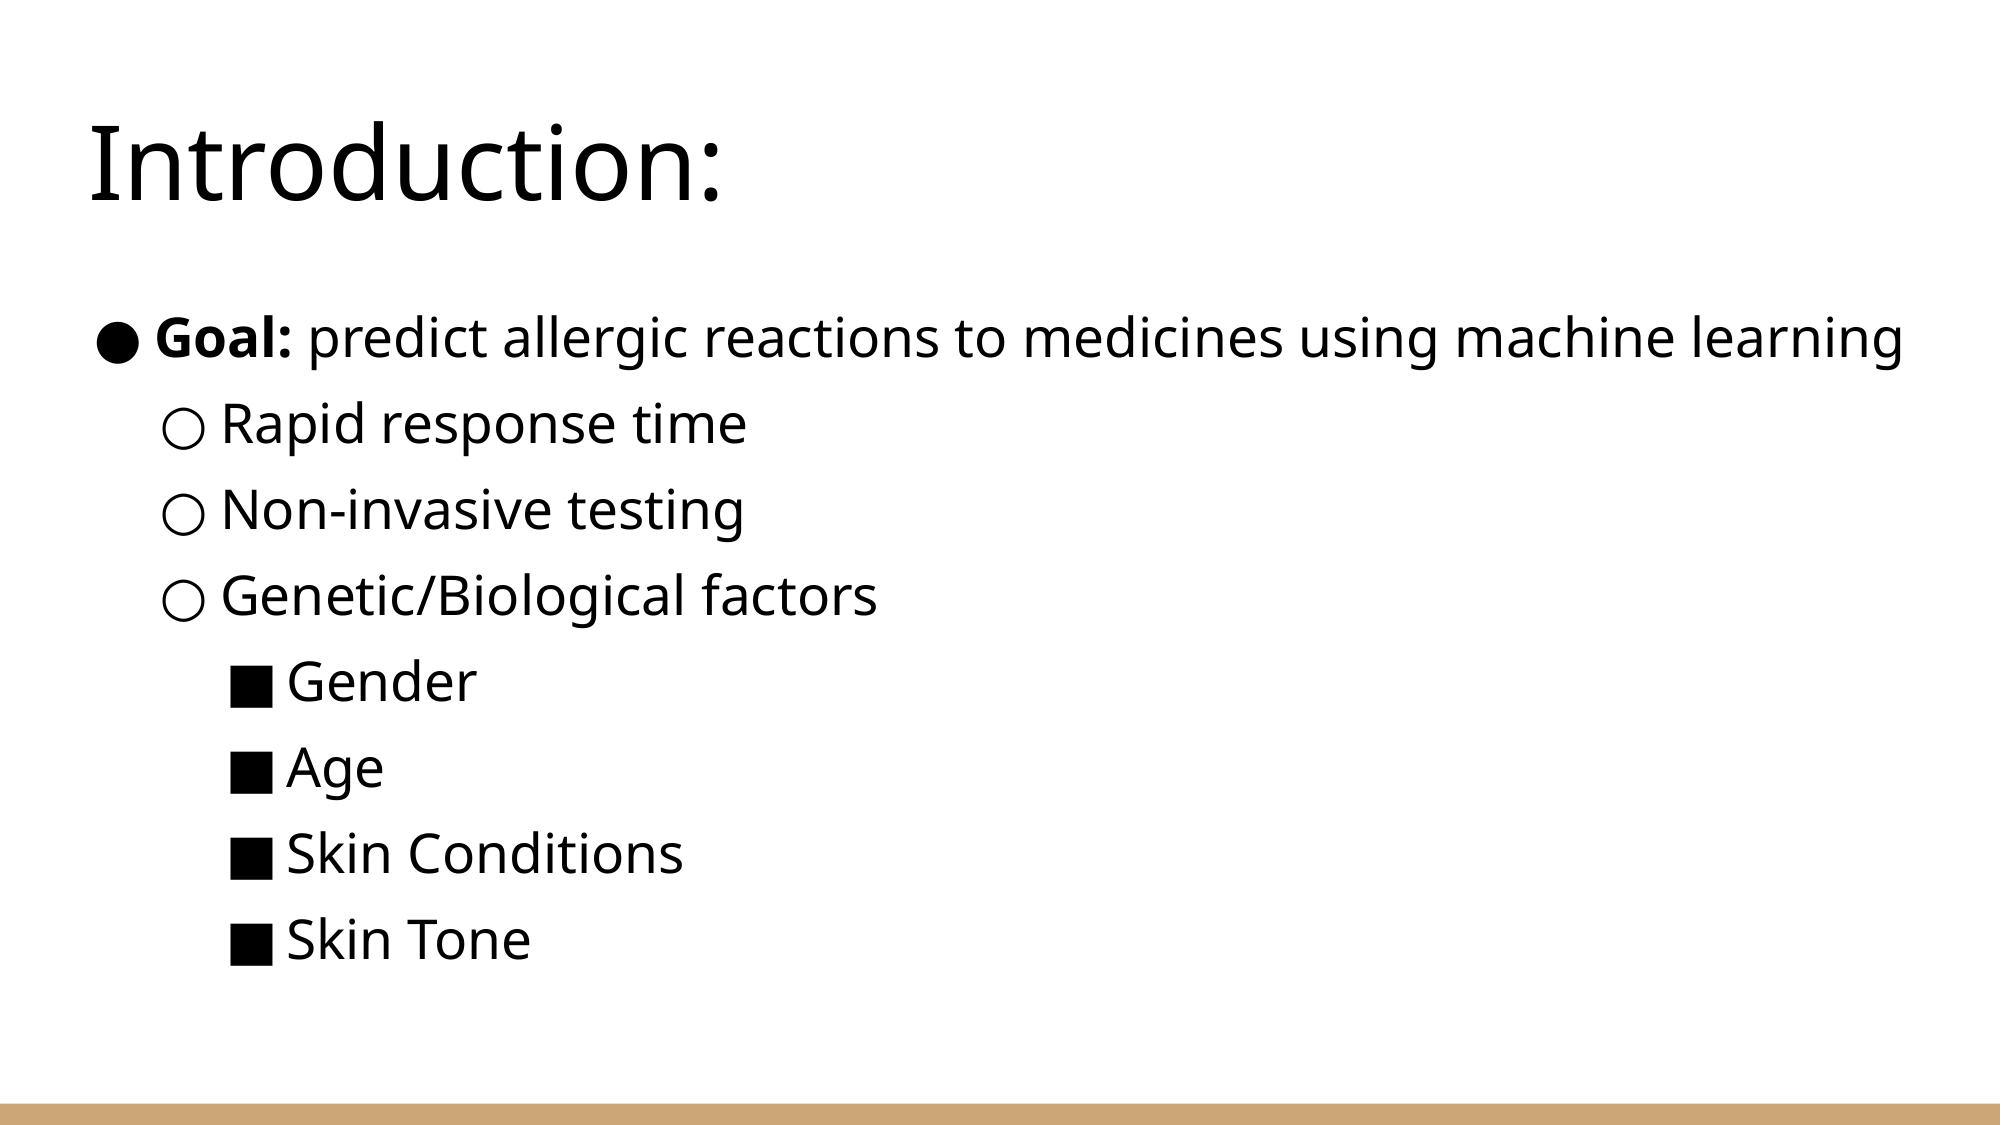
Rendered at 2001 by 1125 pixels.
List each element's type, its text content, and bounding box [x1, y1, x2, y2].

list Goal: predict allergic reactions to medicines using machine learning Rapid response time Non-invasive testing Genetic/Biological factors Gender Age Skin Conditions Skin Tone [68, 267, 1932, 1002]
title Introduction: [68, 69, 1932, 251]
